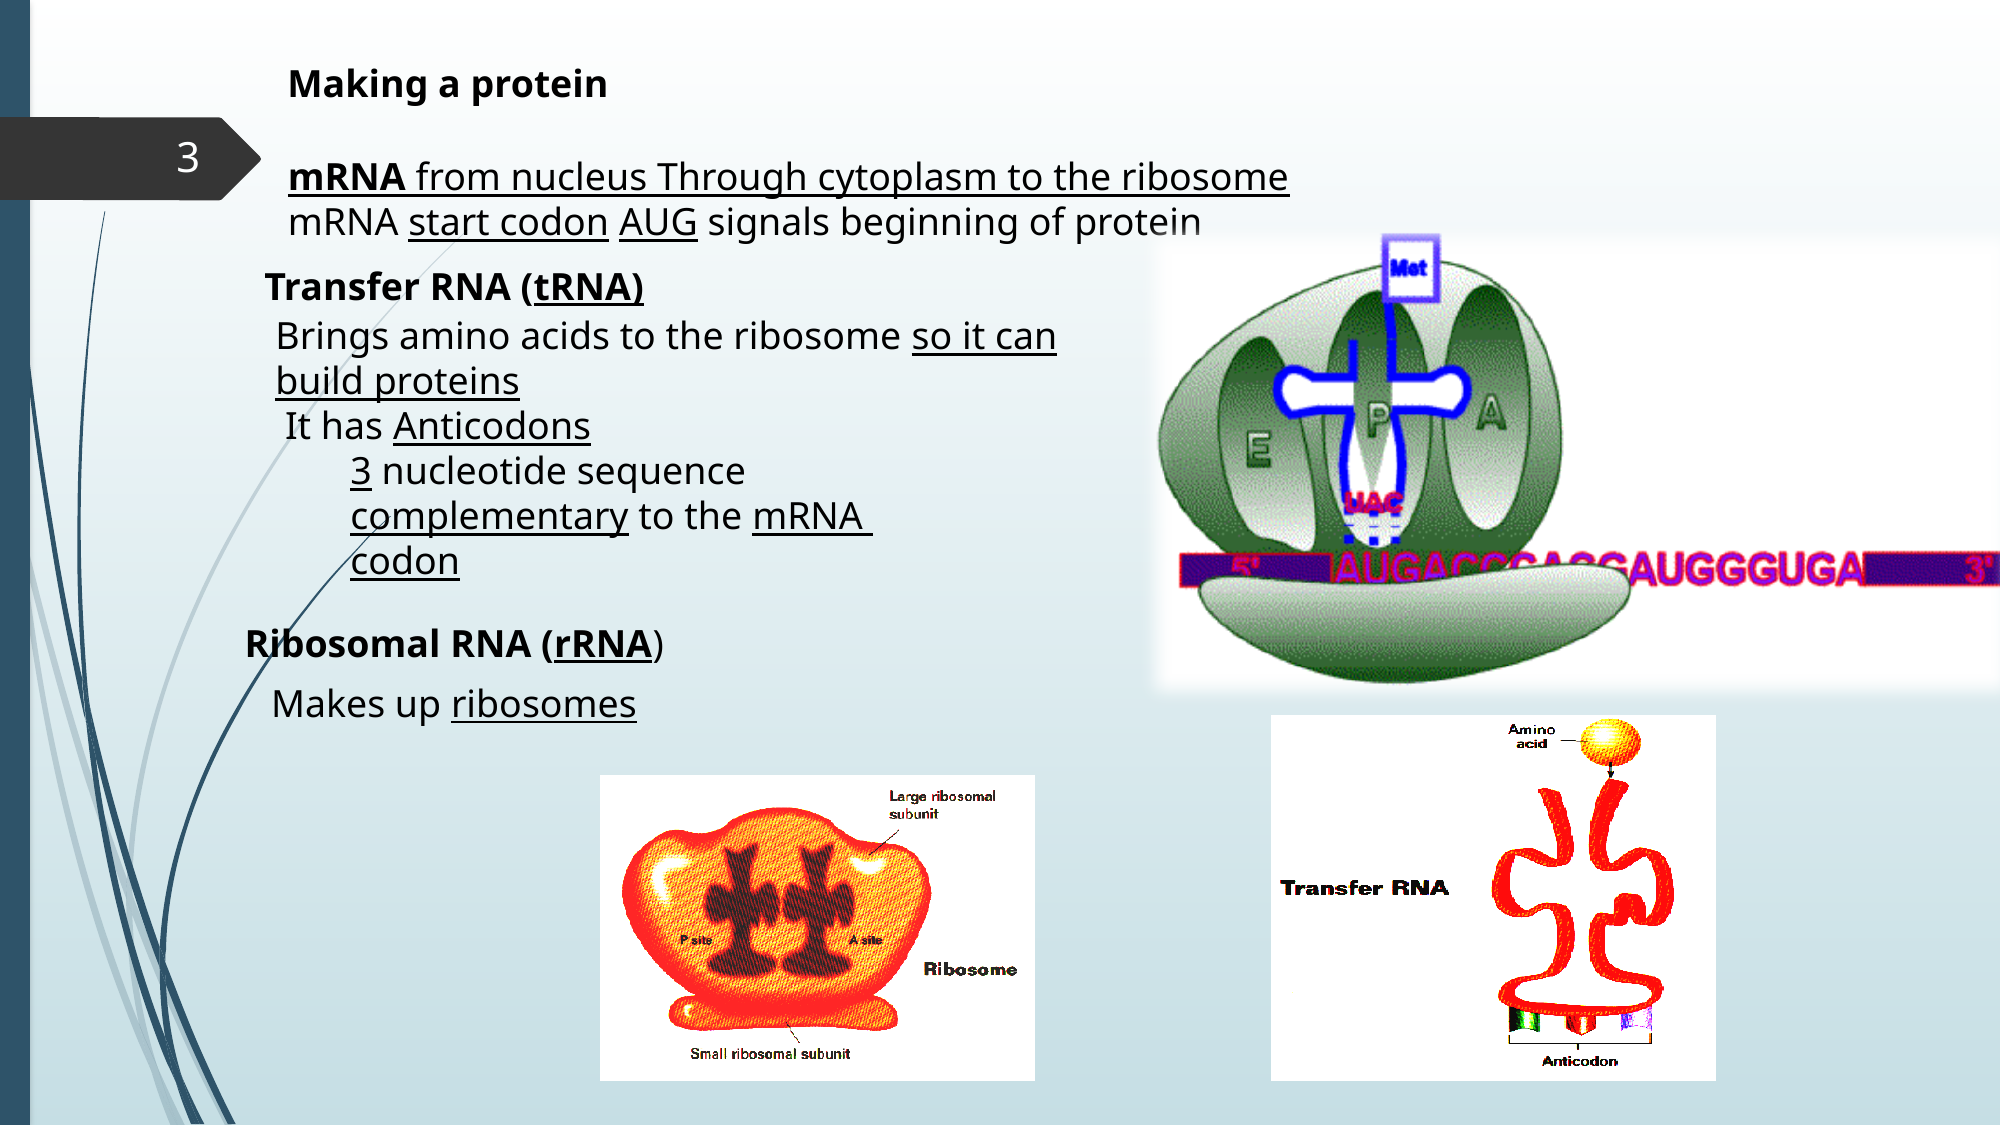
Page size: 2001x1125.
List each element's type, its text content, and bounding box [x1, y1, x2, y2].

picture [1271, 715, 1716, 1081]
text_box Making a protein [272, 52, 624, 113]
text_box mRNA from nucleus Through cytoplasm to the ribosome mRNA start codon AUG signals beginning of protein [273, 145, 1318, 251]
text_box Brings amino acids to the ribosome so it can build proteins It has Anticodons 3 nucleotide sequence complementary to the mRNA codon [260, 304, 1088, 590]
text_box Transfer RNA (tRNA) [249, 255, 659, 315]
picture [1137, 219, 2000, 708]
slide_number 3 [87, 129, 216, 190]
text_box Ribosomal RNA (rRNA) [229, 612, 679, 672]
picture [600, 775, 1035, 1081]
text_box Makes up ribosomes [256, 672, 652, 733]
